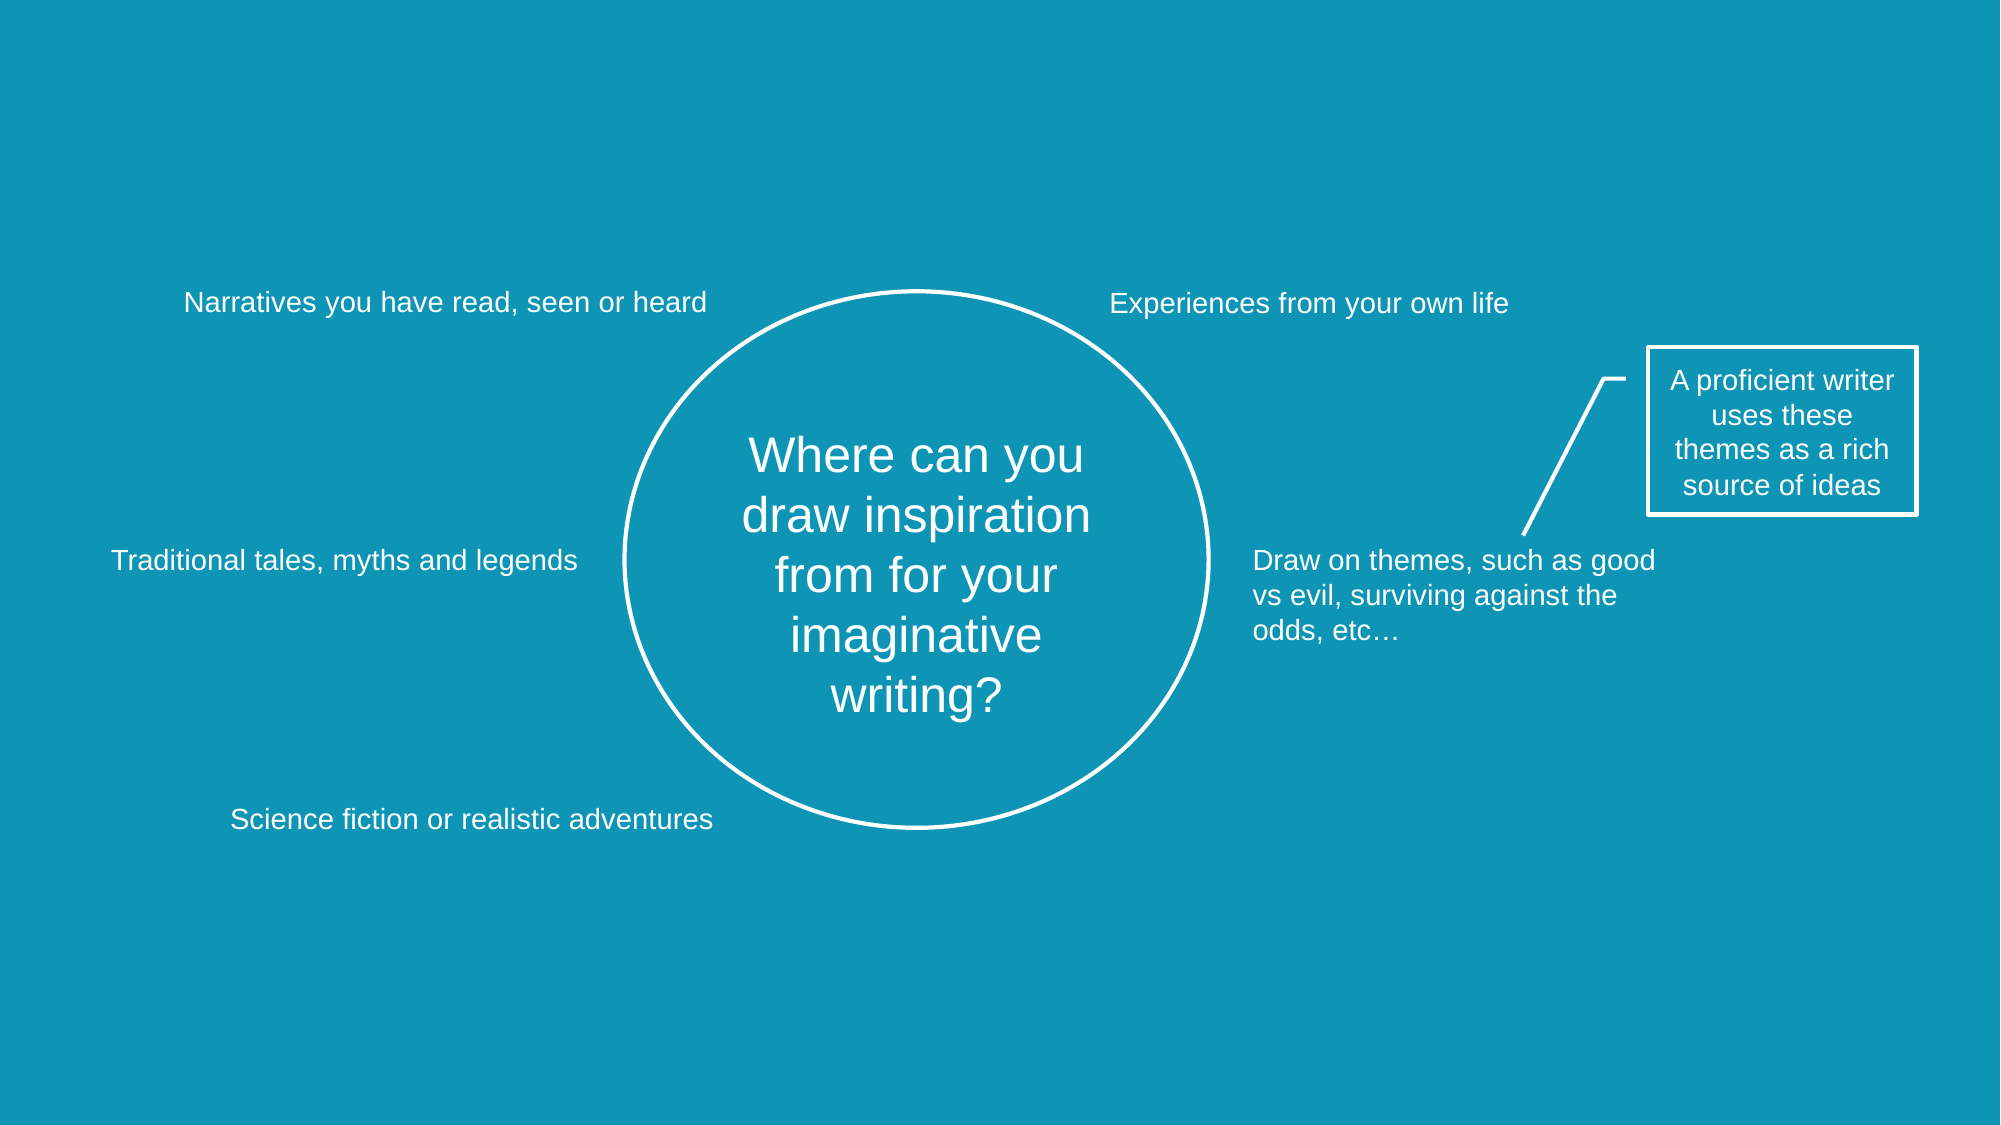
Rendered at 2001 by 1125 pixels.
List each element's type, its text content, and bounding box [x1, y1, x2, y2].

text_box Traditional tales, myths and legends [96, 534, 595, 584]
text_box A proficient writer uses these themes as a rich source of ideas [1521, 376, 1626, 537]
text_box A proficient writer uses these themes as a rich source of ideas [1646, 345, 1919, 517]
text_box Narratives you have read, seen or heard [168, 276, 724, 326]
text_box Draw on themes, such as good vs evil, surviving against the odds, etc… [1237, 534, 1703, 654]
text_box Science fiction or realistic adventures [215, 792, 730, 843]
text_box Where can you draw inspiration from for your imaginative writing? [622, 289, 1211, 830]
text_box Experiences from your own life [1094, 276, 1526, 327]
